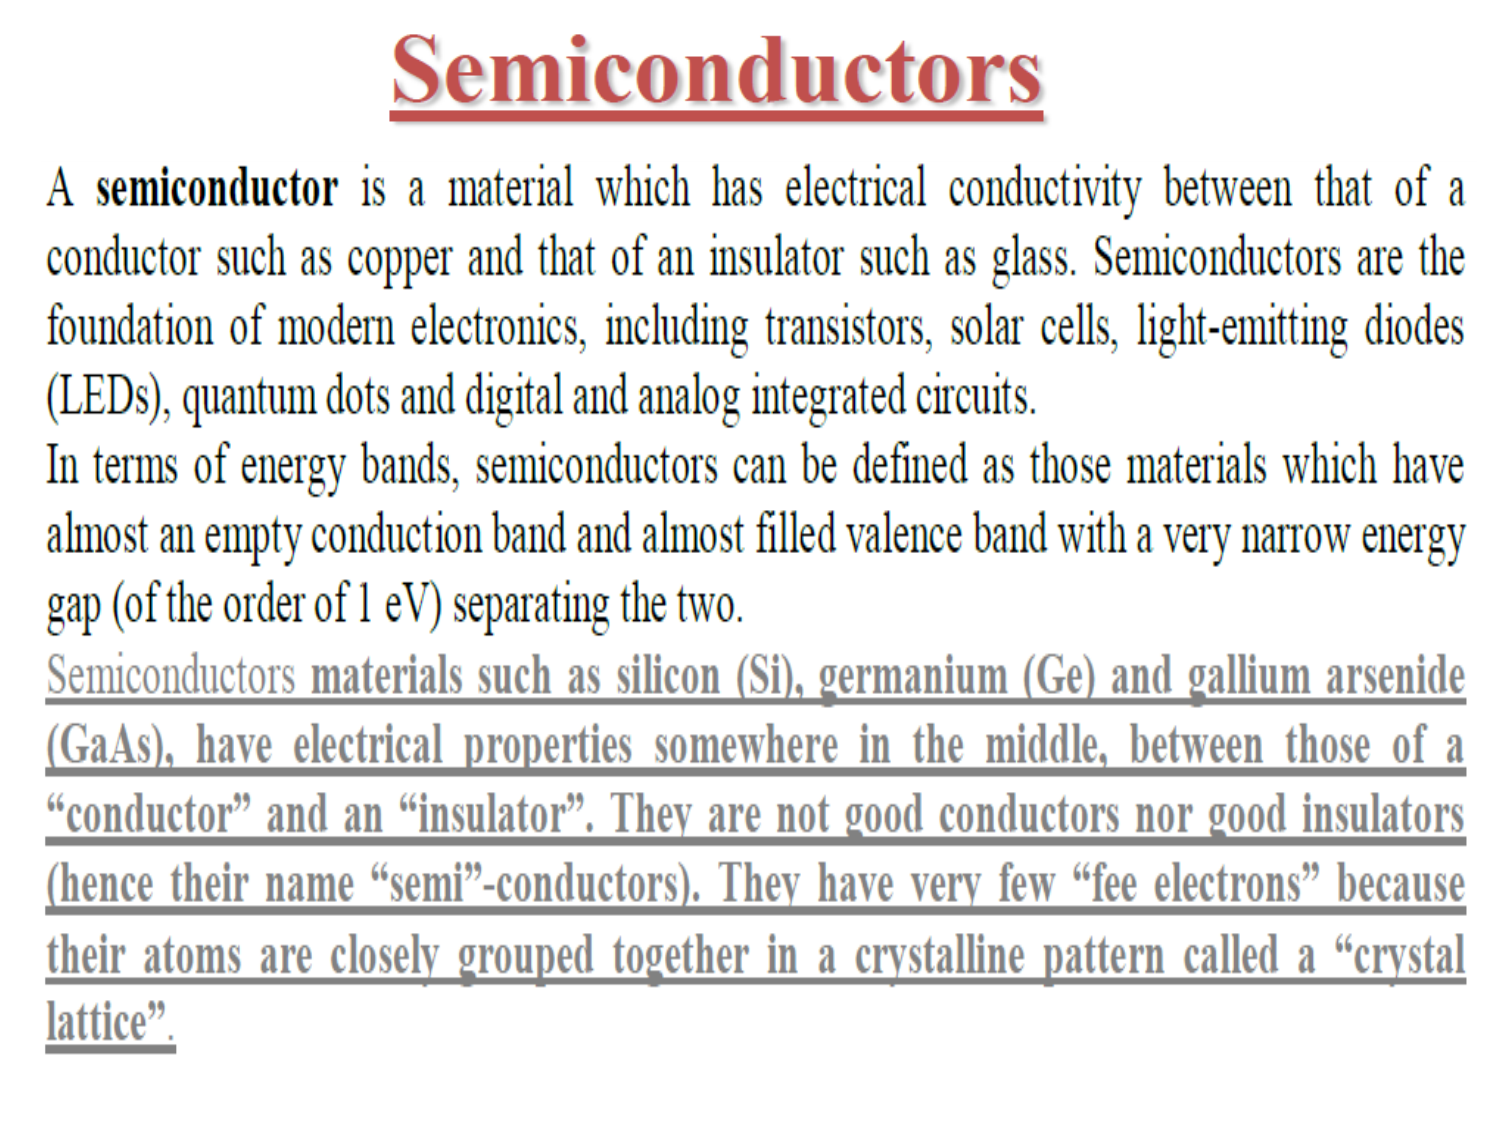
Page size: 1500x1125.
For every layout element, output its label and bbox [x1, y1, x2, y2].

picture [40, 160, 1477, 1073]
picture [359, 22, 1086, 136]
